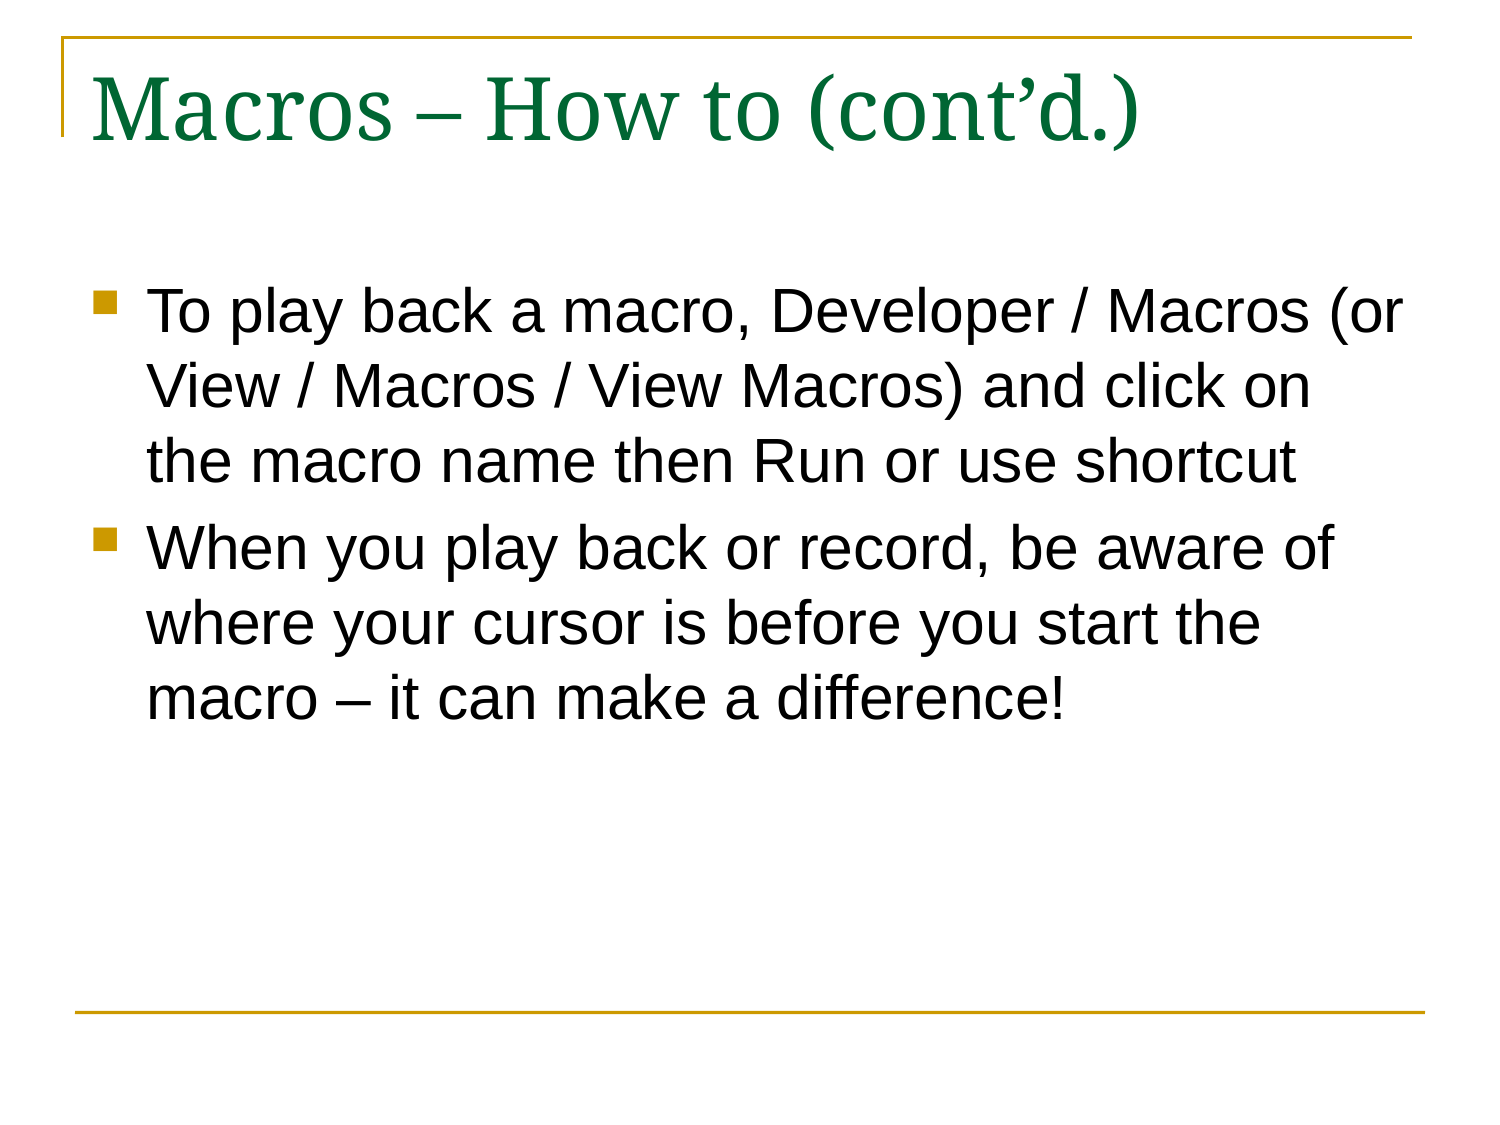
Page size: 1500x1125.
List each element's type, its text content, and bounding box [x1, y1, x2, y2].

list To play back a macro, Developer / Macros (or View / Macros / View Macros) and click on the macro name then Run or use shortcut When you play back or record, be aware of where your cursor is before you start the macro – it can make a difference! [75, 262, 1425, 1006]
title Macros – How to (cont’d.) [75, 45, 1425, 233]
